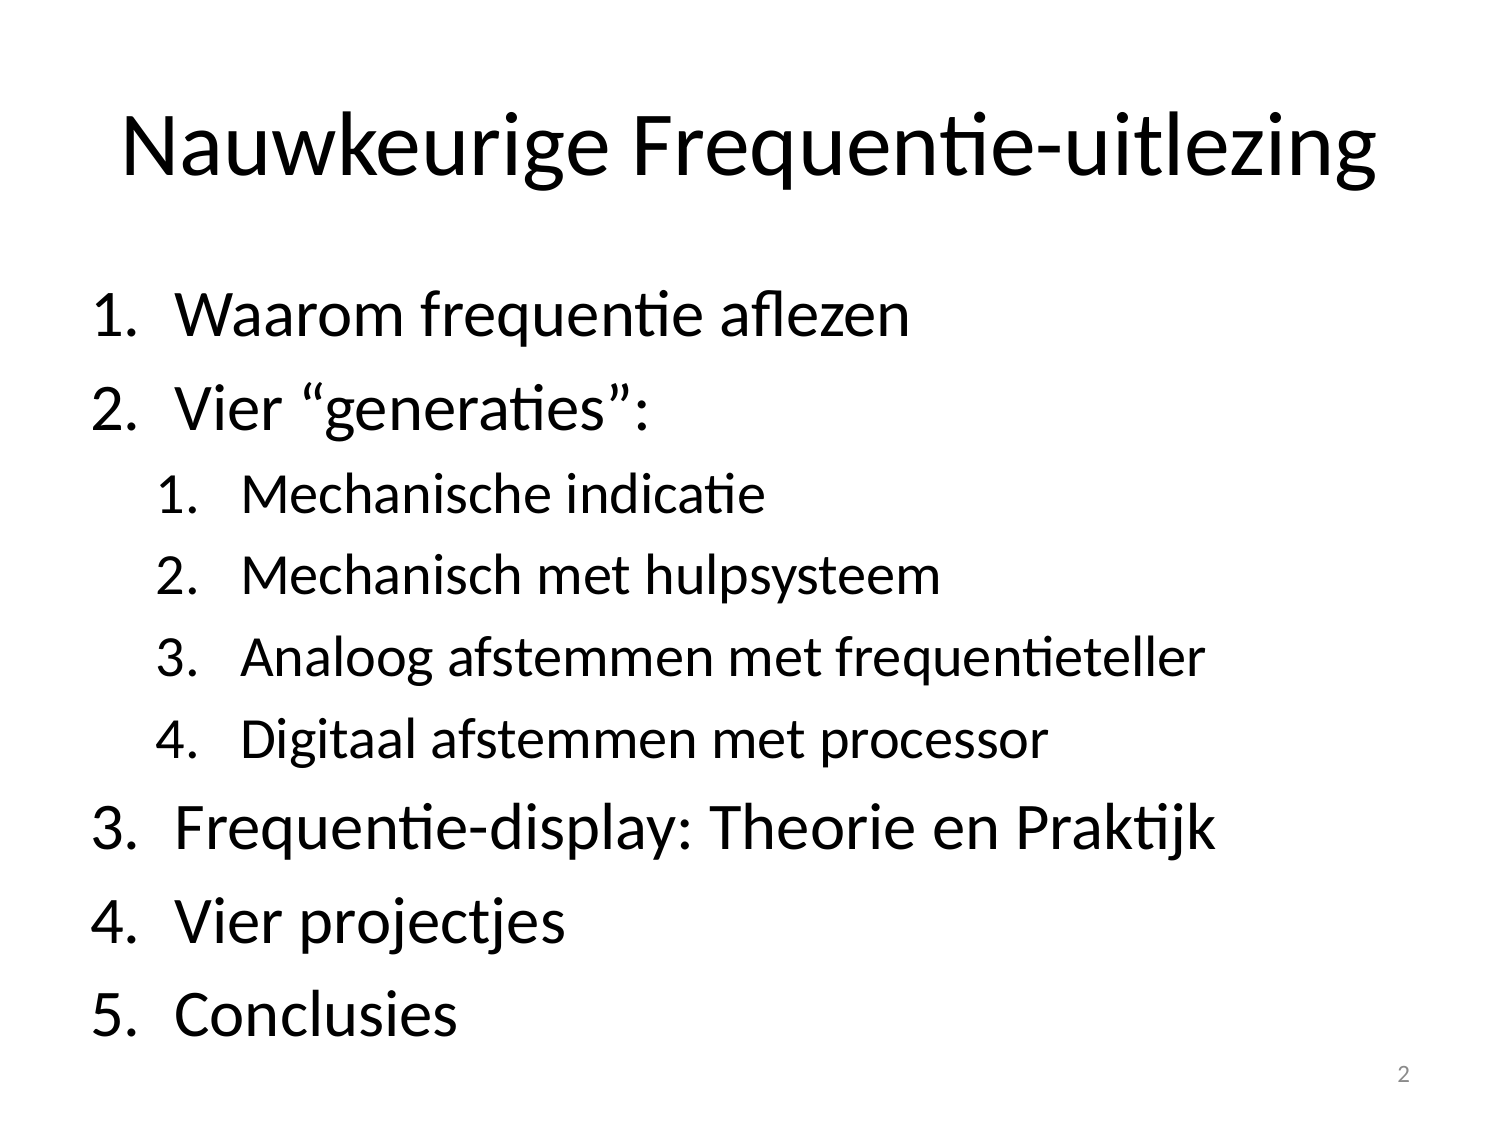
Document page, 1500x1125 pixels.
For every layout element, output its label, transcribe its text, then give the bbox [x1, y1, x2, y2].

title Nauwkeurige Frequentie-uitlezing [75, 45, 1425, 233]
list Waarom frequentie aflezen Vier “generaties”: Mechanische indicatie Mechanisch met hulpsysteem Analoog afstemmen met frequentieteller Digitaal afstemmen met processor Frequentie-display: Theorie en Praktijk Vier projectjes Conclusies [75, 262, 1425, 1103]
slide_number 2 [1074, 1042, 1425, 1103]
